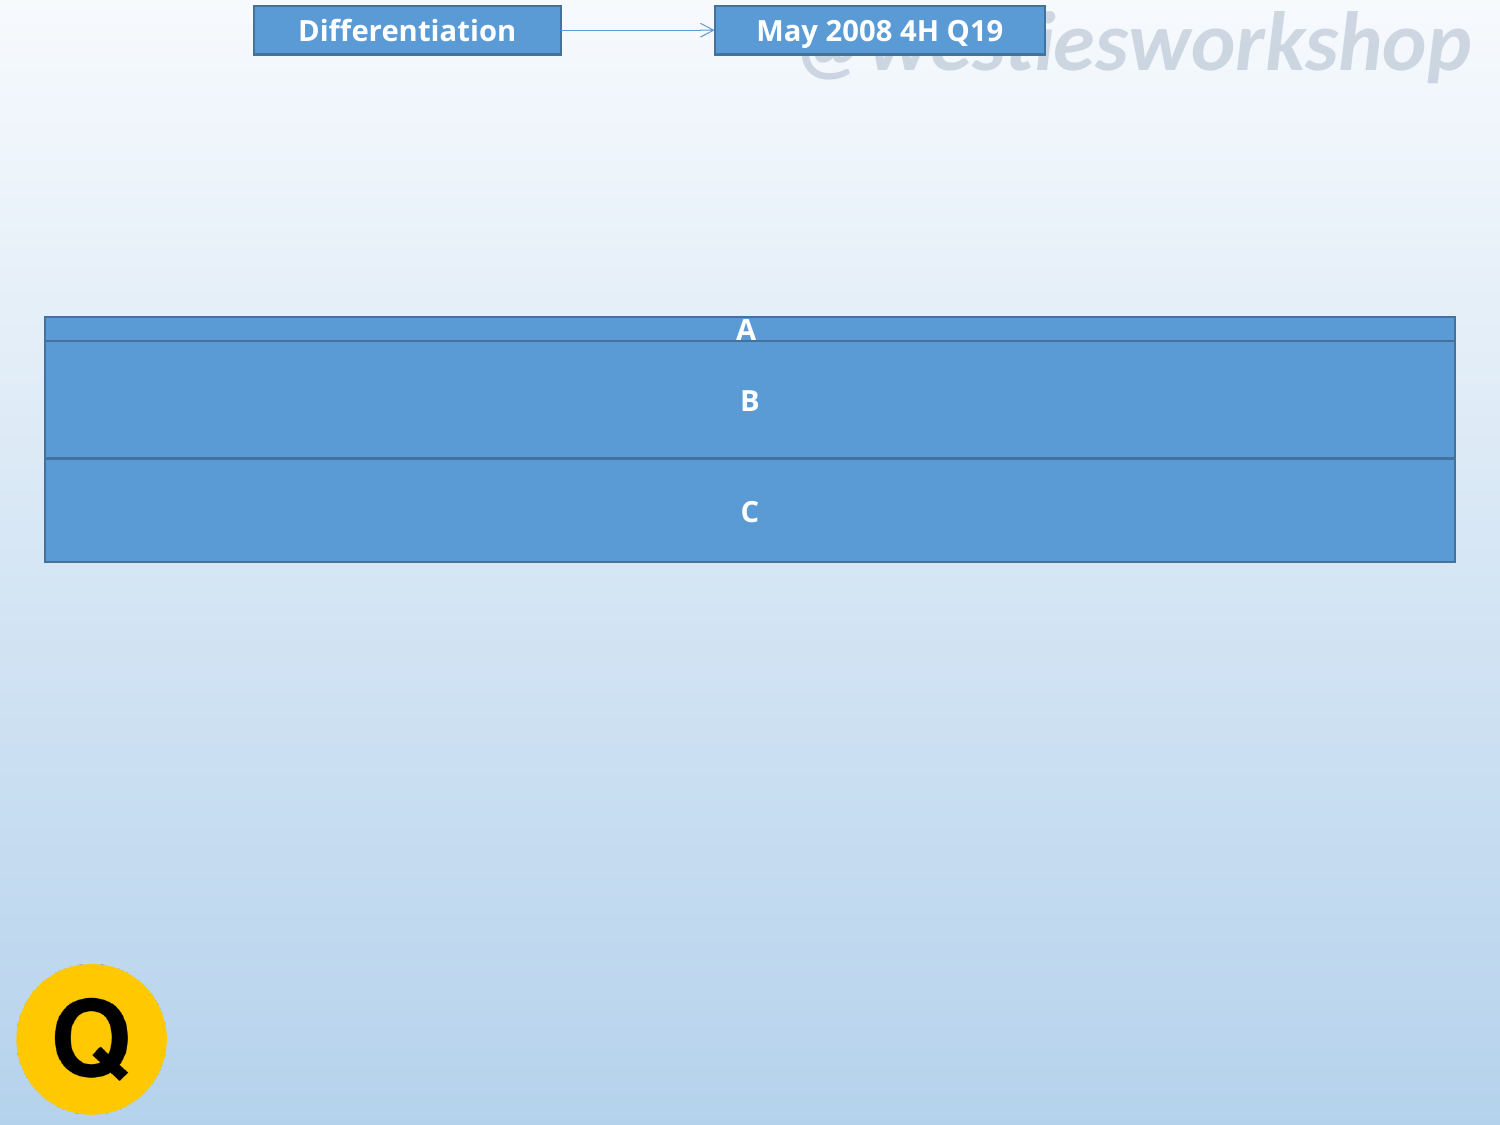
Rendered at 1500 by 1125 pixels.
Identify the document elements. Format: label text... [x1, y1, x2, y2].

picture [0, 940, 191, 1125]
picture [45, 316, 1455, 563]
text_box May 2008 4H Q19 [714, 5, 1046, 56]
text_box Differentiation [253, 5, 562, 56]
